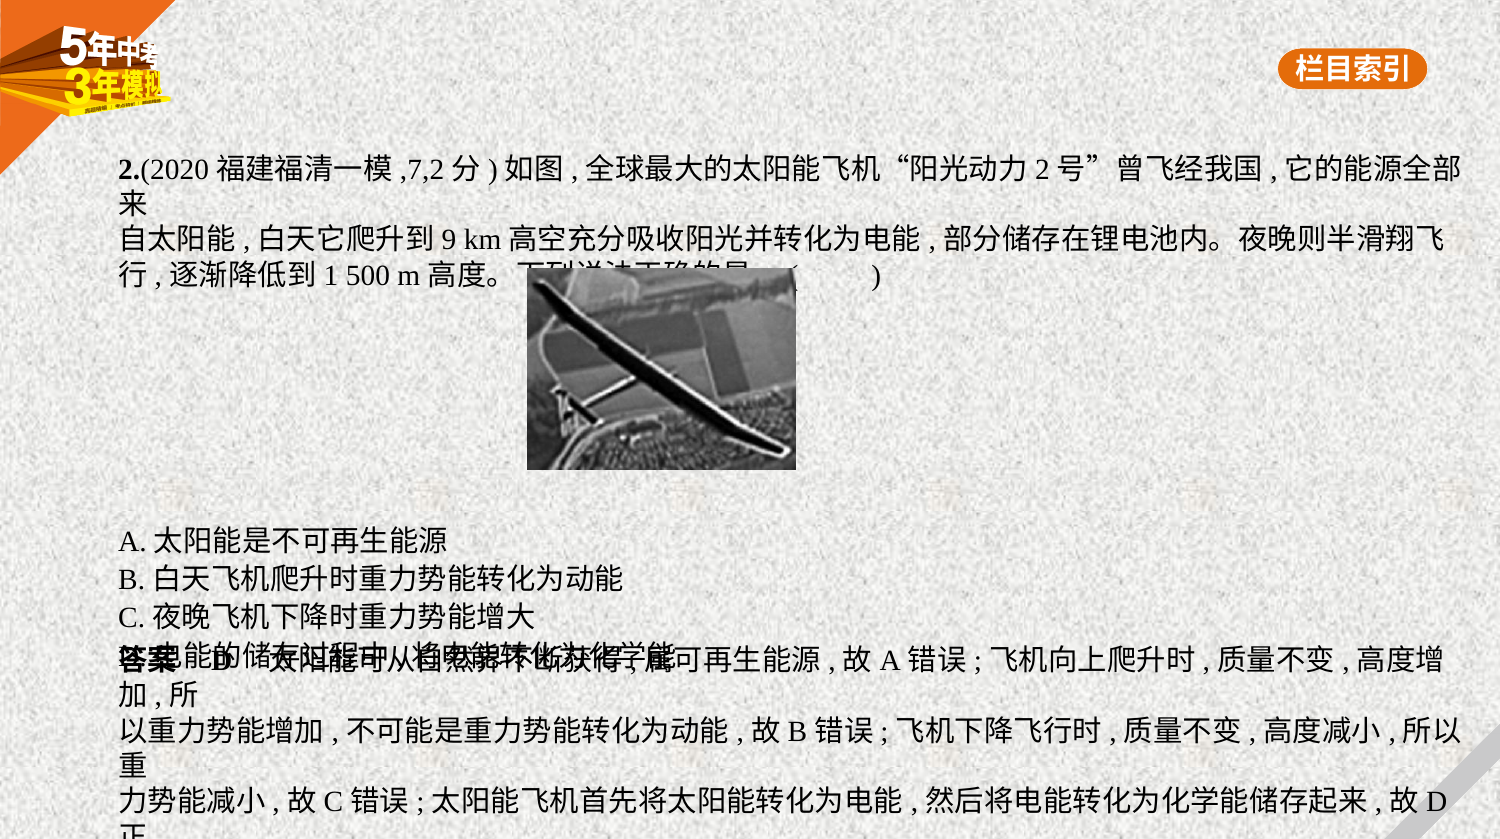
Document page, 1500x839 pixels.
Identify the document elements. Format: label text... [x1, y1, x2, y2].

text_box 答案 D 太阳能可从自然界不断获得,属可再生能源,故A错误;飞机向上爬升时,质量不变,高度增加,所 以重力势能增加,不可能是重力势能转化为动能,故B错误;飞机下降飞行时,质量不变,高度减小,所以重 力势能减小,故C错误;太阳能飞机首先将太阳能转化为电能,然后将电能转化为化学能储存起来,故D正 确。故选D。 [118, 641, 1483, 839]
picture [0, 0, 1500, 839]
text_box 2.(2020福建福清一模,7,2分)如图,全球最大的太阳能飞机“阳光动力2号”曾飞经我国,它的能源全部来 自太阳能,白天它爬升到9 km高空充分吸收阳光并转化为电能,部分储存在锂电池内。夜晚则半滑翔飞 行,逐渐降低到1 500 m高度。下列说法正确的是 ( ) A.太阳能是不可再生能源 B.白天飞机爬升时重力势能转化为动能 C.夜晚飞机下降时重力势能增大 D.电能的储存过程中,将电能转化为化学能 [118, 149, 1483, 641]
picture [527, 268, 796, 471]
